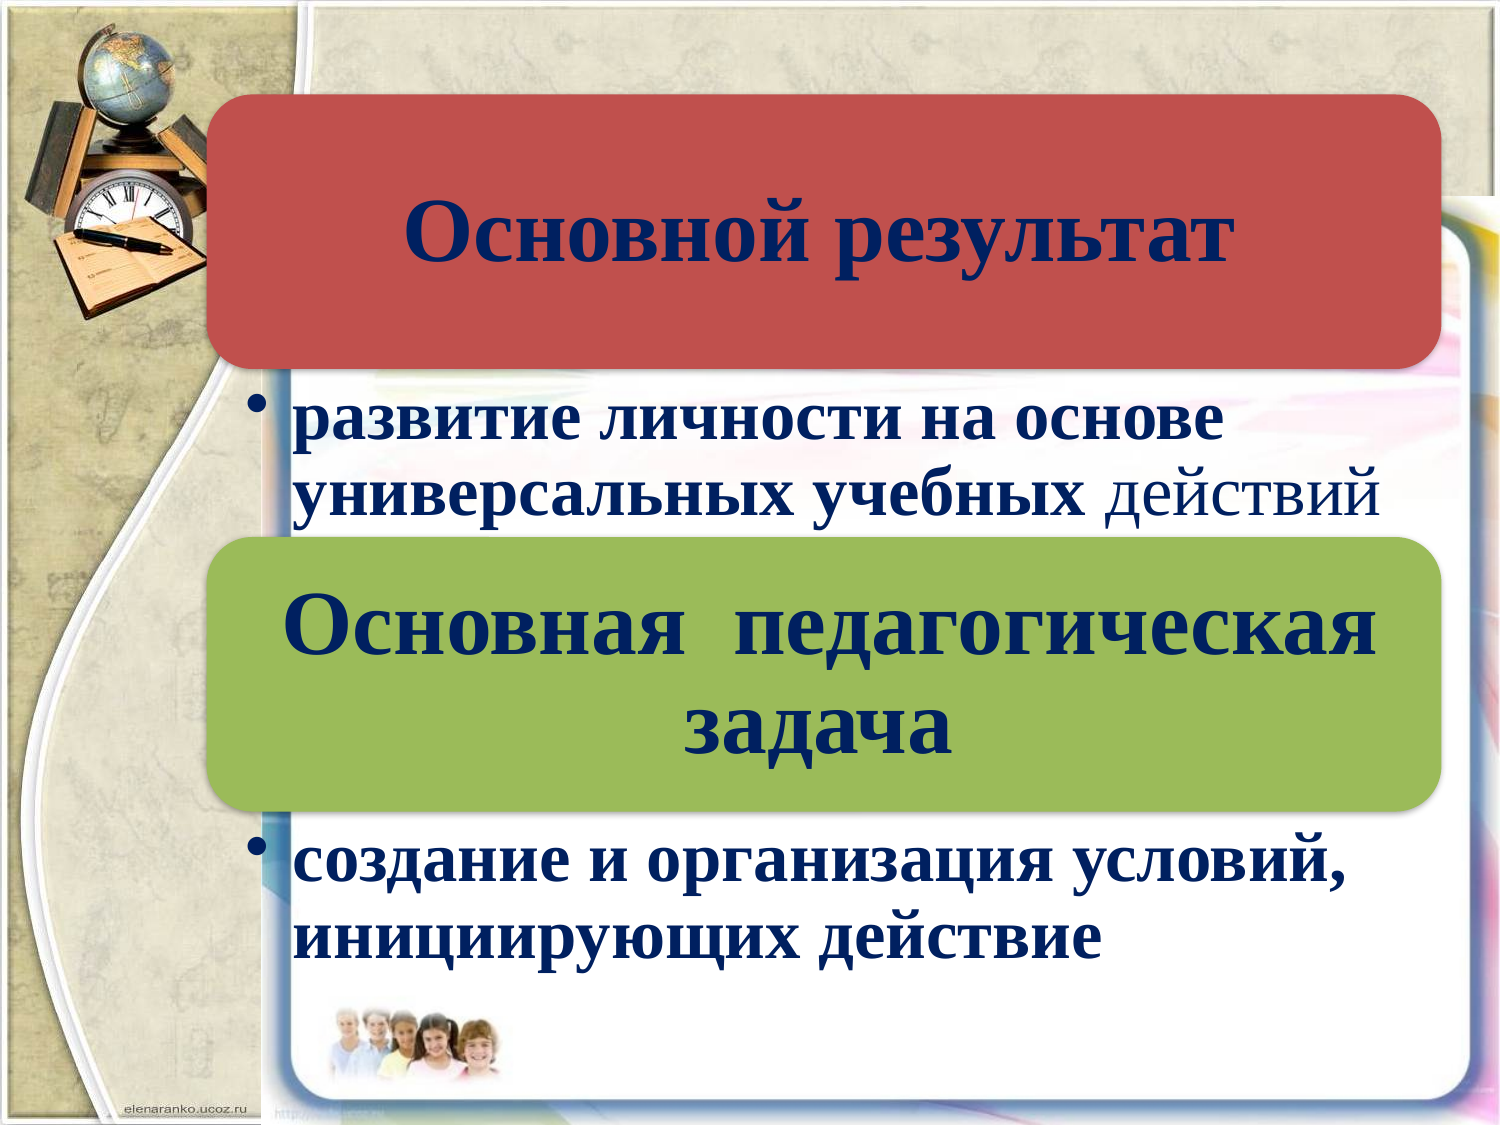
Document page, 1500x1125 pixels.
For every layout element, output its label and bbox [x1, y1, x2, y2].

text_box [206, 66, 1442, 1008]
picture [0, 0, 1500, 1125]
